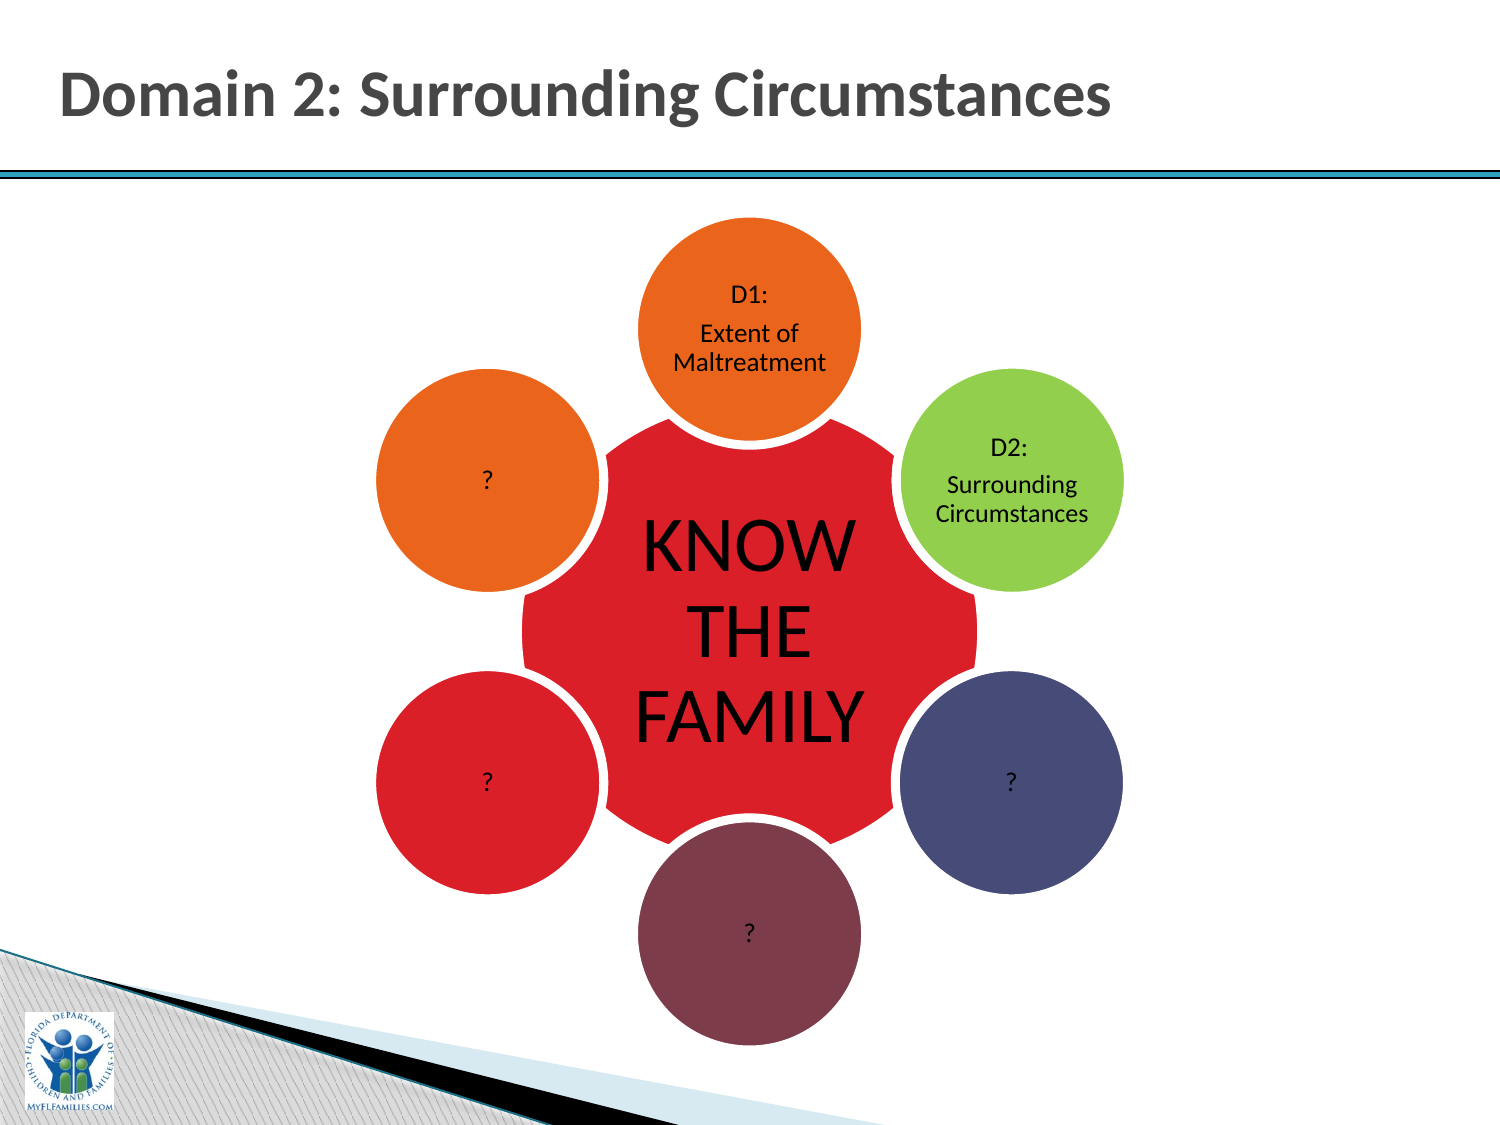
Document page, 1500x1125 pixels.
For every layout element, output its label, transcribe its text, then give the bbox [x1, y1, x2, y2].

picture [25, 1012, 114, 1110]
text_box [371, 364, 604, 597]
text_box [371, 666, 604, 900]
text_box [517, 399, 982, 864]
title Domain 2: Surrounding Circumstances [45, 24, 1490, 155]
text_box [895, 363, 1129, 597]
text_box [633, 817, 866, 1051]
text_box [895, 666, 1128, 900]
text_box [633, 212, 866, 446]
